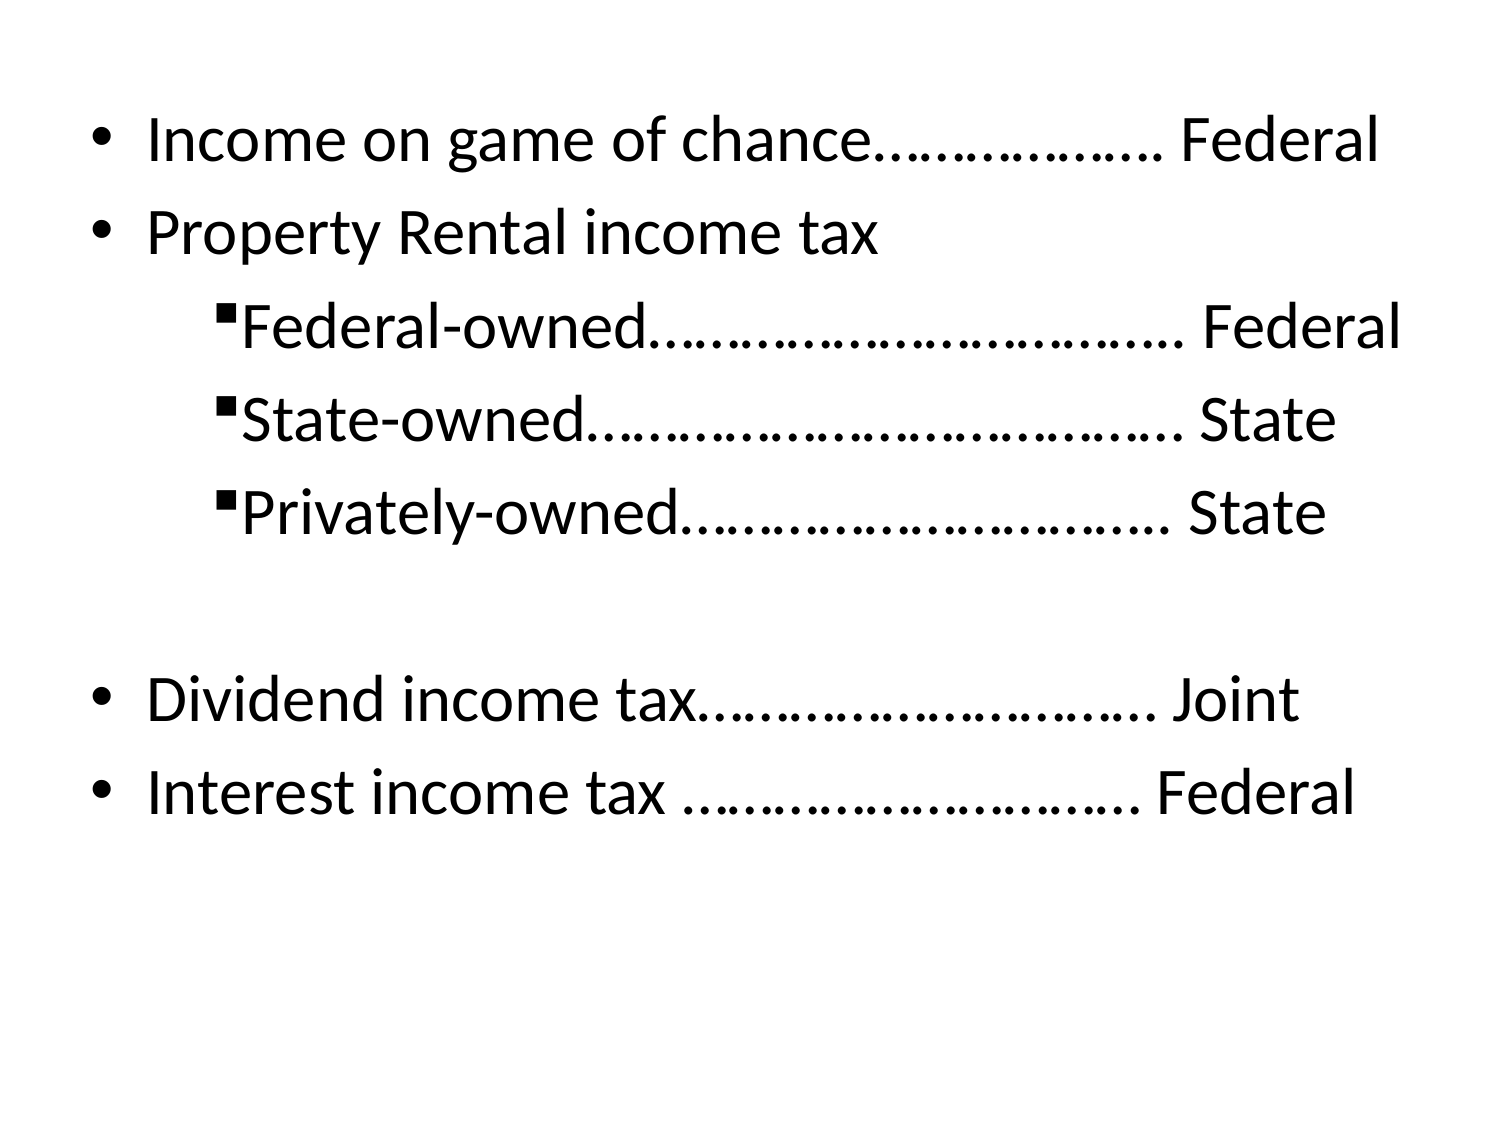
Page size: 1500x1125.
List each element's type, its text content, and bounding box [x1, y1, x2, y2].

list Income on game of chance………………. Federal Property Rental income tax Federal-owned…………………………….. Federal State-owned………………………………… State Privately-owned………………………….. State Dividend income tax………………………… Joint Interest income tax ………………………… Federal [75, 87, 1425, 1005]
